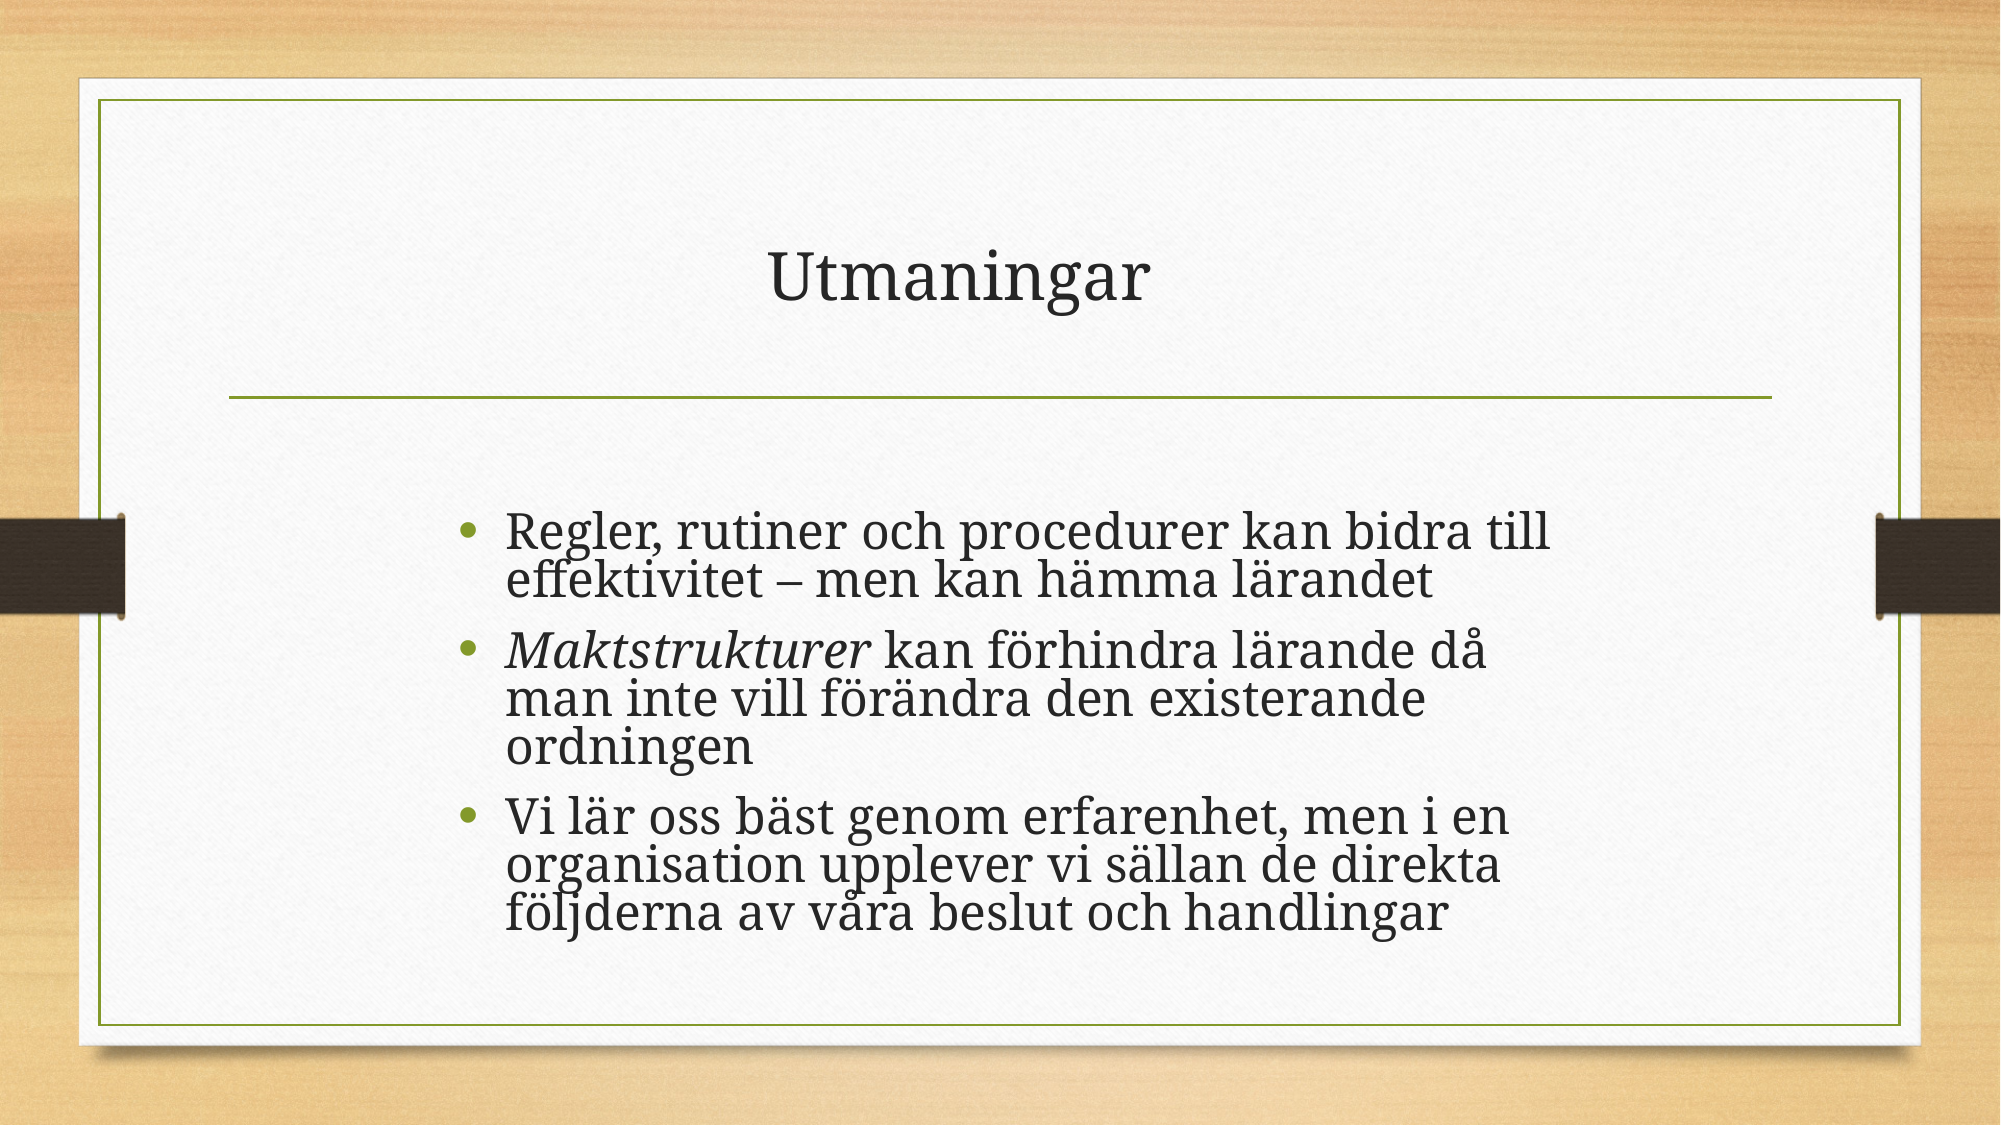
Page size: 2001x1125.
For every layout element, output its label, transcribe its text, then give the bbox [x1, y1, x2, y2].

title Utmaningar [380, 179, 1540, 368]
list Regler, rutiner och procedurer kan bidra till effektivitet – men kan hämma lärandet Maktstrukturer kan förhindra lärande då man inte vill förändra den existerande ordningen Vi lär oss bäst genom erfarenhet, men i en organisation upplever vi sällan de direkta följderna av våra beslut och handlingar [443, 504, 1603, 967]
picture [0, 0, 2001, 1125]
